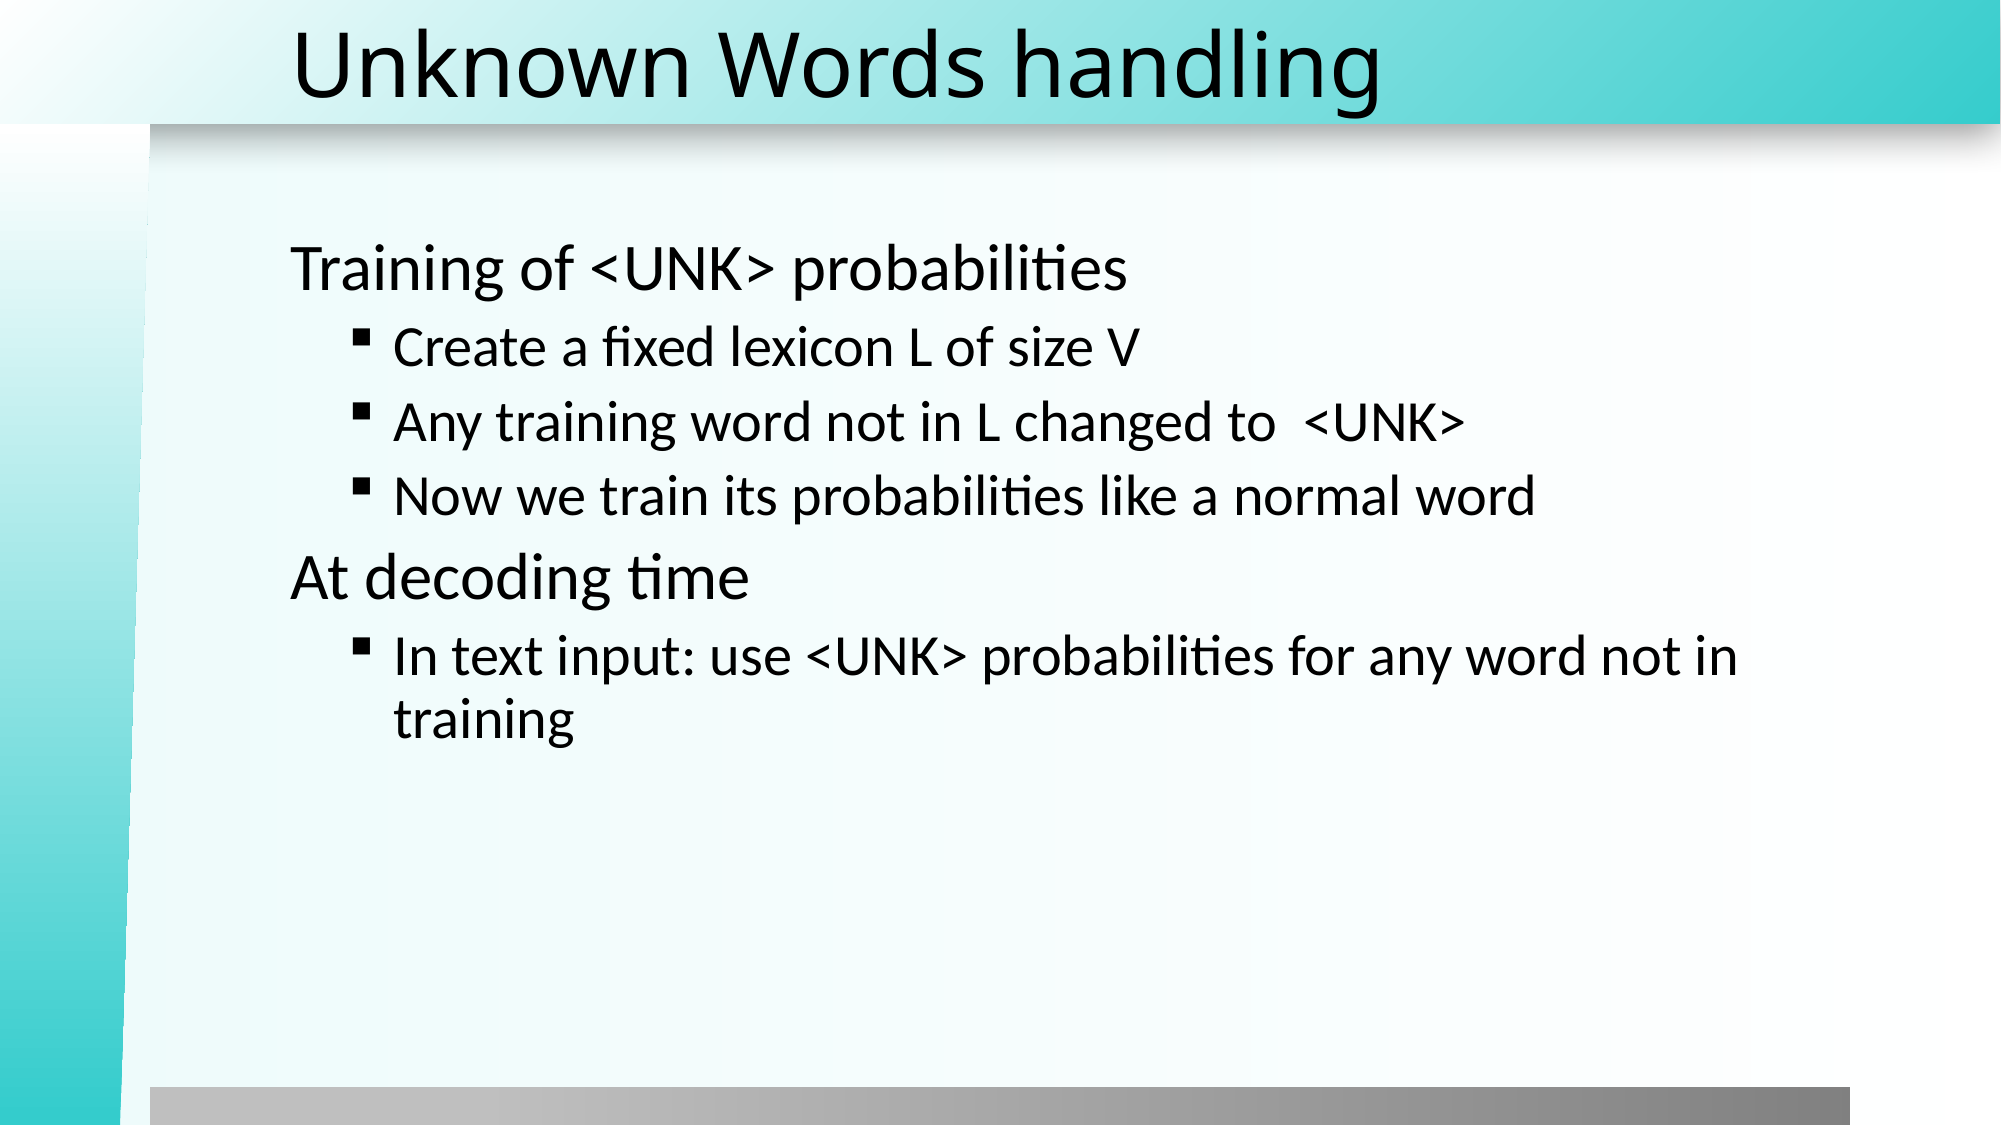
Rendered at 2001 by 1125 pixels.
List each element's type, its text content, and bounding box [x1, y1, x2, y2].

title Unknown Words handling [274, 0, 2000, 125]
list Training of <UNK> probabilities Create a fixed lexicon L of size V Any training word not in L changed to <UNK> Now we train its probabilities like a normal word At decoding time In text input: use <UNK> probabilities for any word not in training [274, 224, 1838, 1019]
